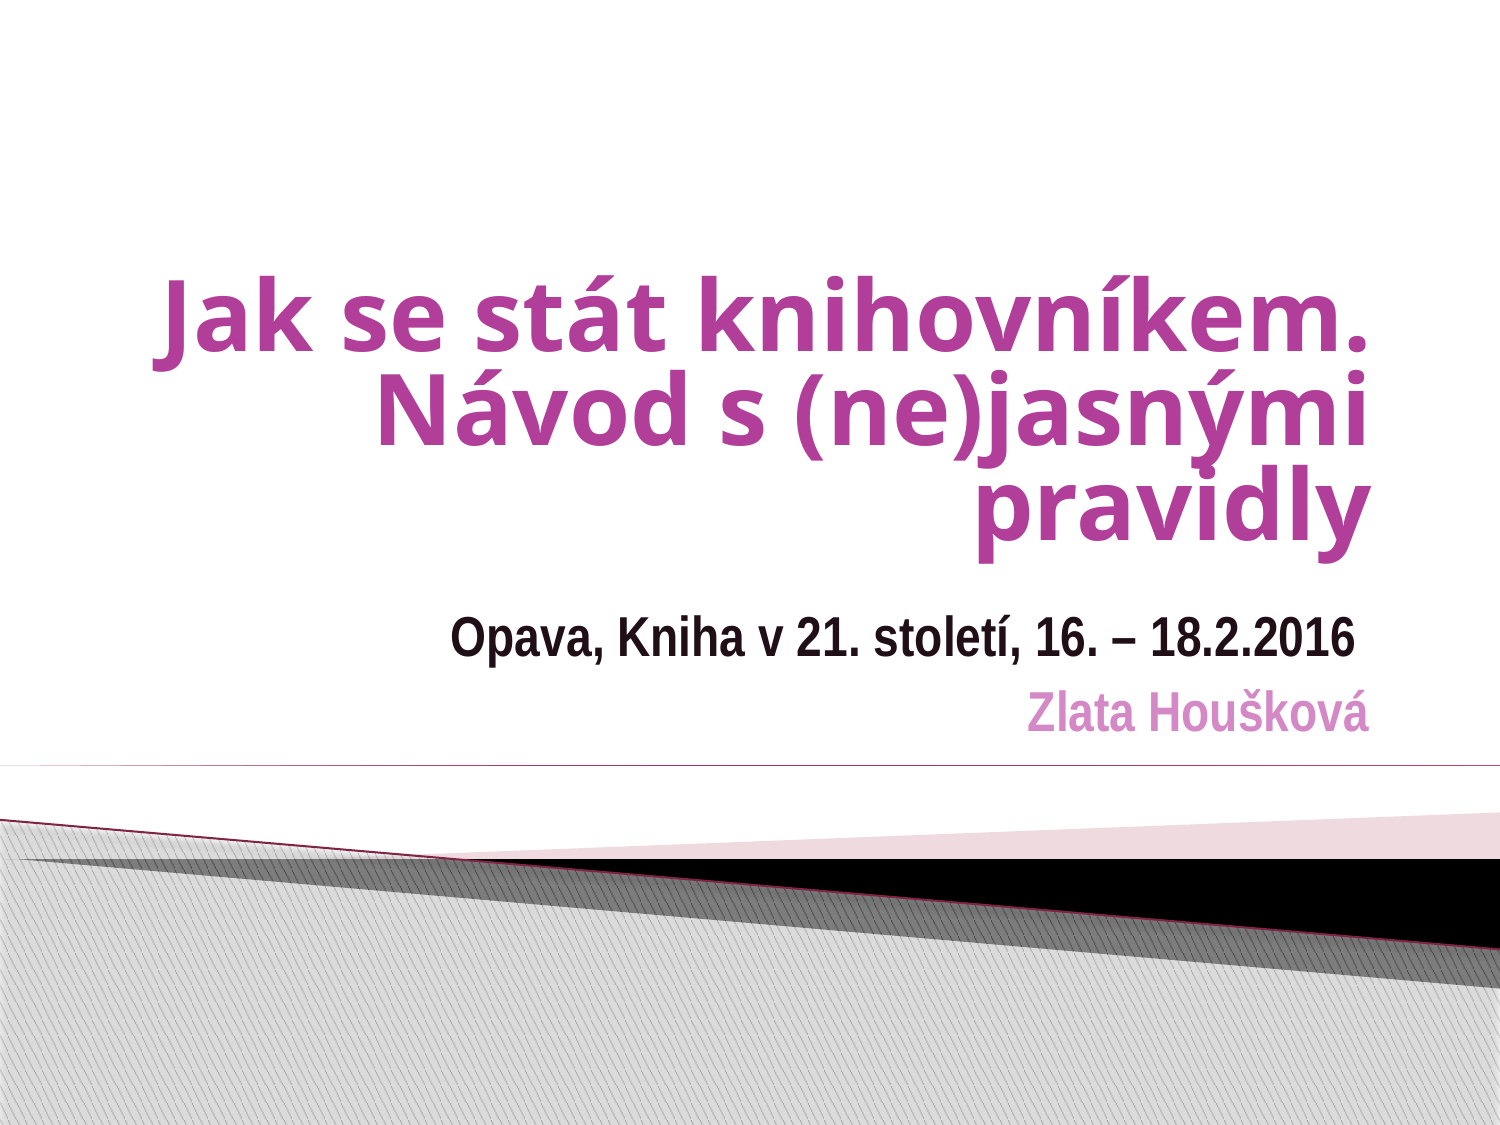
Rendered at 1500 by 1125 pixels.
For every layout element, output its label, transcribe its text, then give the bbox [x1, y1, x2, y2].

title Jak se stát knihovníkem. Návod s (ne)jasnými pravidly [112, 267, 1388, 568]
subtitle Opava, Kniha v 21. století, 16. – 18.2.2016 Zlata Houšková [112, 592, 1388, 790]
picture [5, 859, 1500, 989]
